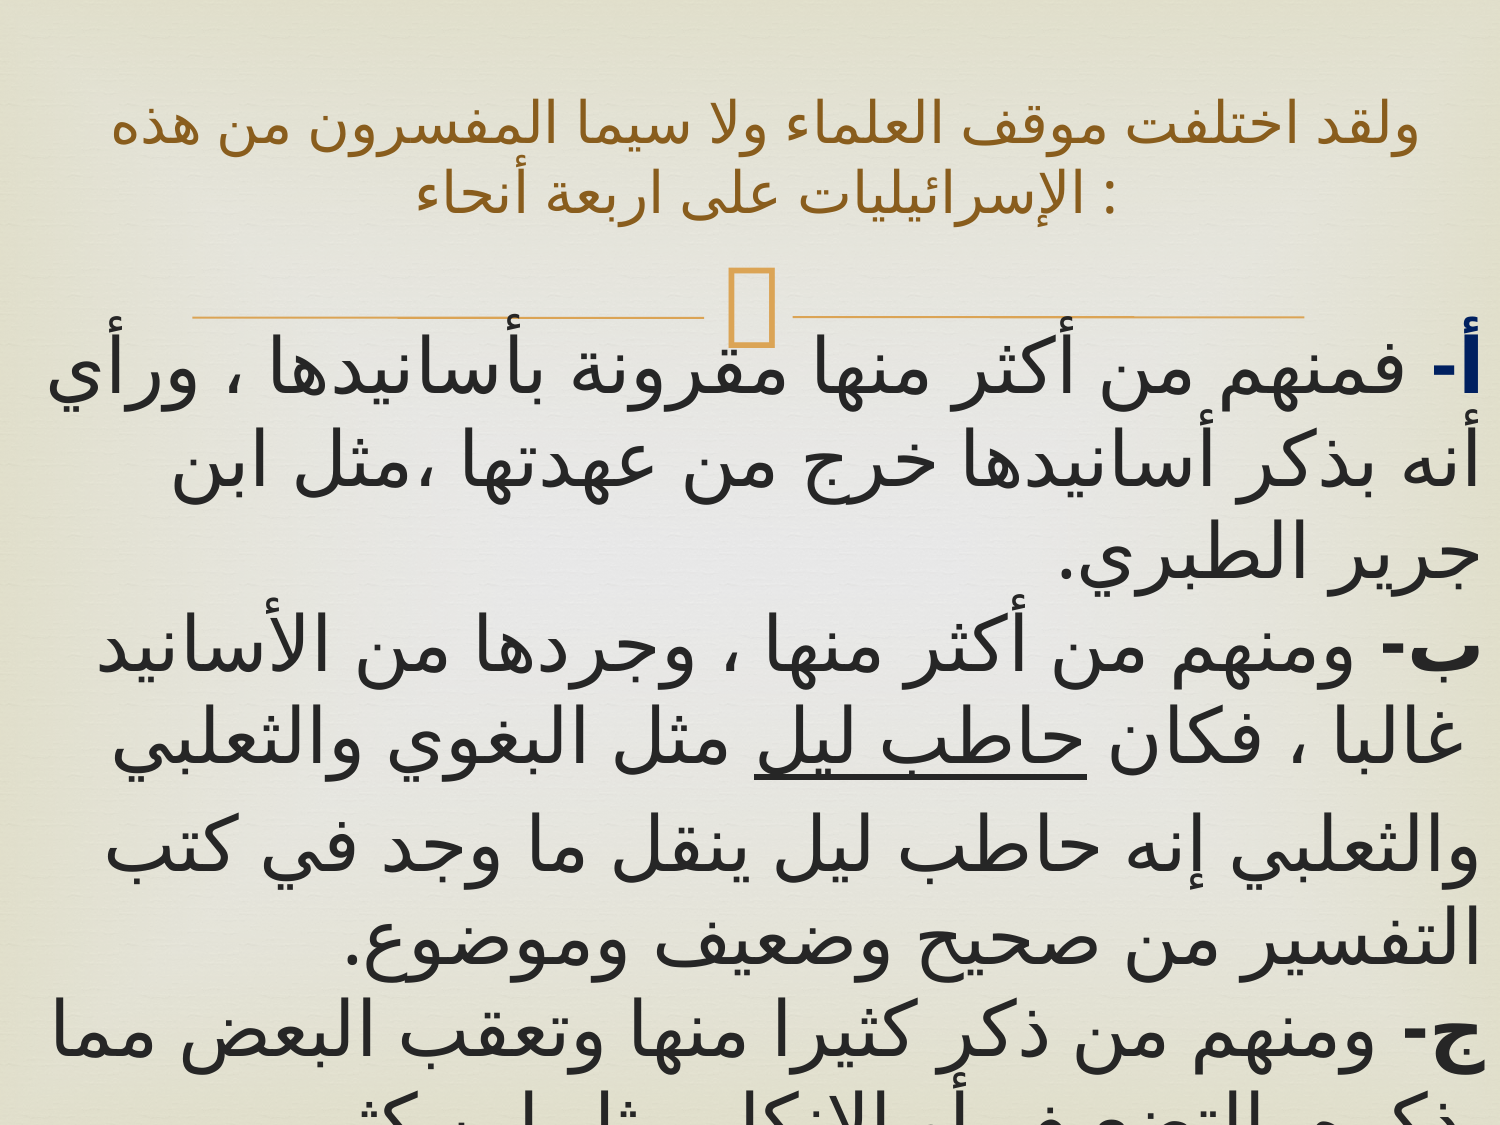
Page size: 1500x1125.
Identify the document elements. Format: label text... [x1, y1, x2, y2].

title ولقد اختلفت موقف العلماء ولا سيما المفسرون من هذه الإسرائيليات على اربعة أنحاء : [55, 61, 1478, 249]
list أ- فمنهم من أكثر منها مقرونة بأسانيدها ، ورأي أنه بذكر أسانيدها خرج من عهدتها ،مثل ابن جرير الطبري. ب- ومنهم من أكثر منها ، وجردها من الأسانيد غالبا ، فكان حاطب ليل مثل البغوي والثعلبي والثعلبي إنه حاطب ليل ينقل ما وجد في كتب التفسير من صحيح وضعيف وموضوع. ج- ومنهم من ذكر كثيرا منها وتعقب البعض مما ذكره بالتضعيف أو الإنكار مثل ابن كثير. [0, 309, 1500, 1122]
